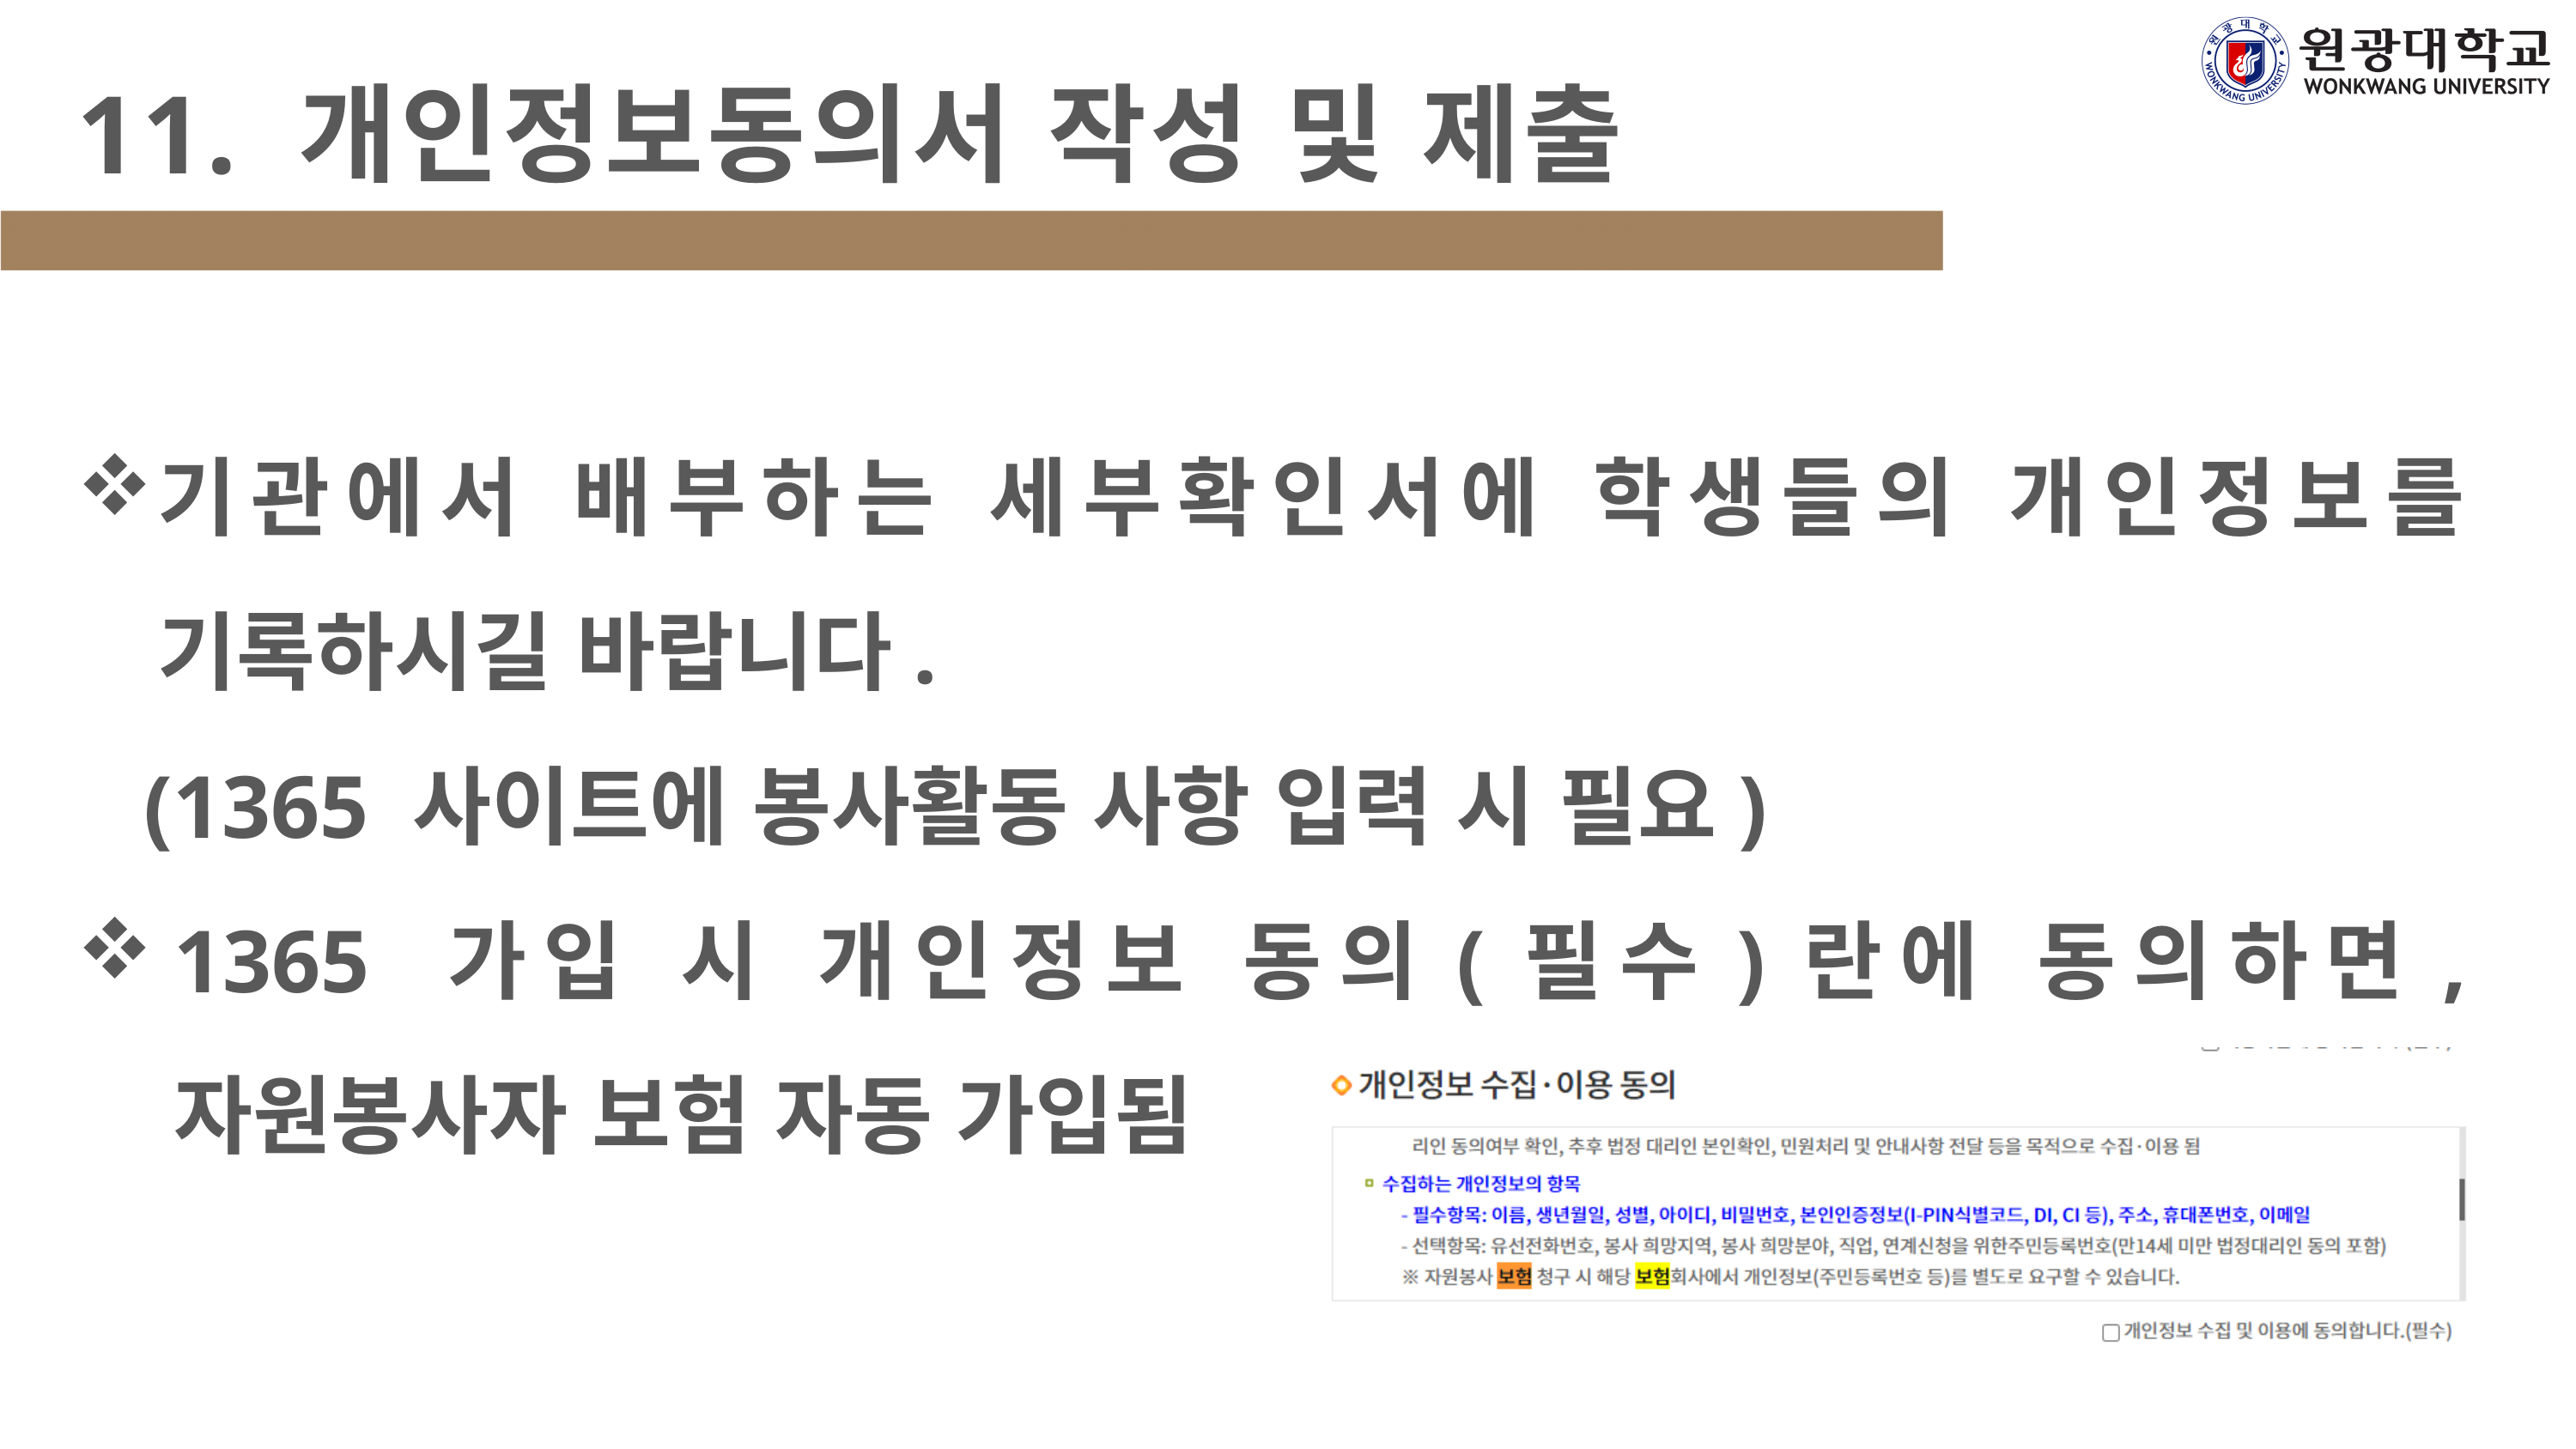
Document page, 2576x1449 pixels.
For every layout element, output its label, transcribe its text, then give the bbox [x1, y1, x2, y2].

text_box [941, 0, 1001, 1212]
picture [1296, 1046, 2480, 1358]
picture [2200, 14, 2554, 106]
text_box 11. 개인정보동의서 작성 및 제출 [64, 60, 938, 210]
picture [1001, 211, 1941, 270]
text_box 11. 개인정보동의서 작성 및 제출 [1008, 60, 1922, 210]
text_box 기관에서 배부하는 세부확인서에 학생들의 개인정보를 기록하시길 바랍니다. (1365 사이트에 봉사활동 사항 입력 시 필요) 1365 가입 시 개인정보 동의(필수)란에 동의하면, 자원봉사자 보험 자동 가입됨 [64, 385, 2480, 1411]
picture [2, 211, 941, 270]
